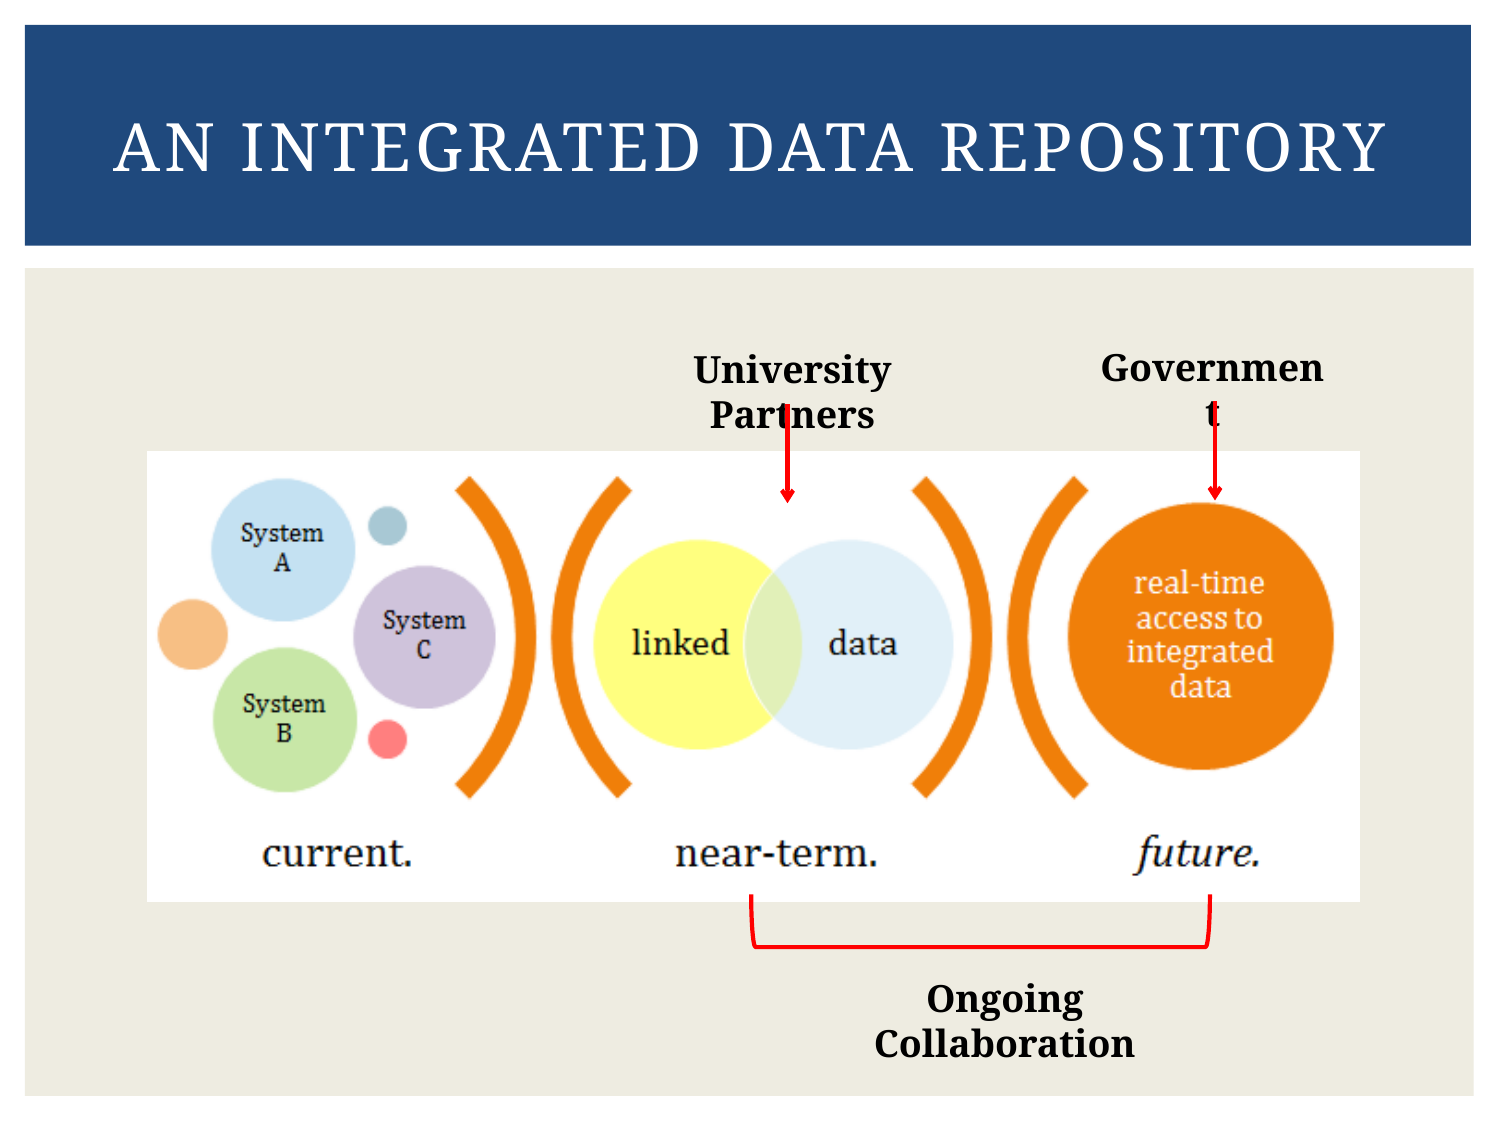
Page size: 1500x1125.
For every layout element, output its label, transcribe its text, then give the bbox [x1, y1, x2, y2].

picture [147, 451, 1361, 903]
title An Integrated Data repository [62, 58, 1438, 232]
text_box [750, 910, 1211, 948]
text_box Ongoing Collaboration [817, 968, 1193, 1073]
text_box University Partners [604, 338, 980, 444]
text_box Government [1081, 336, 1344, 441]
